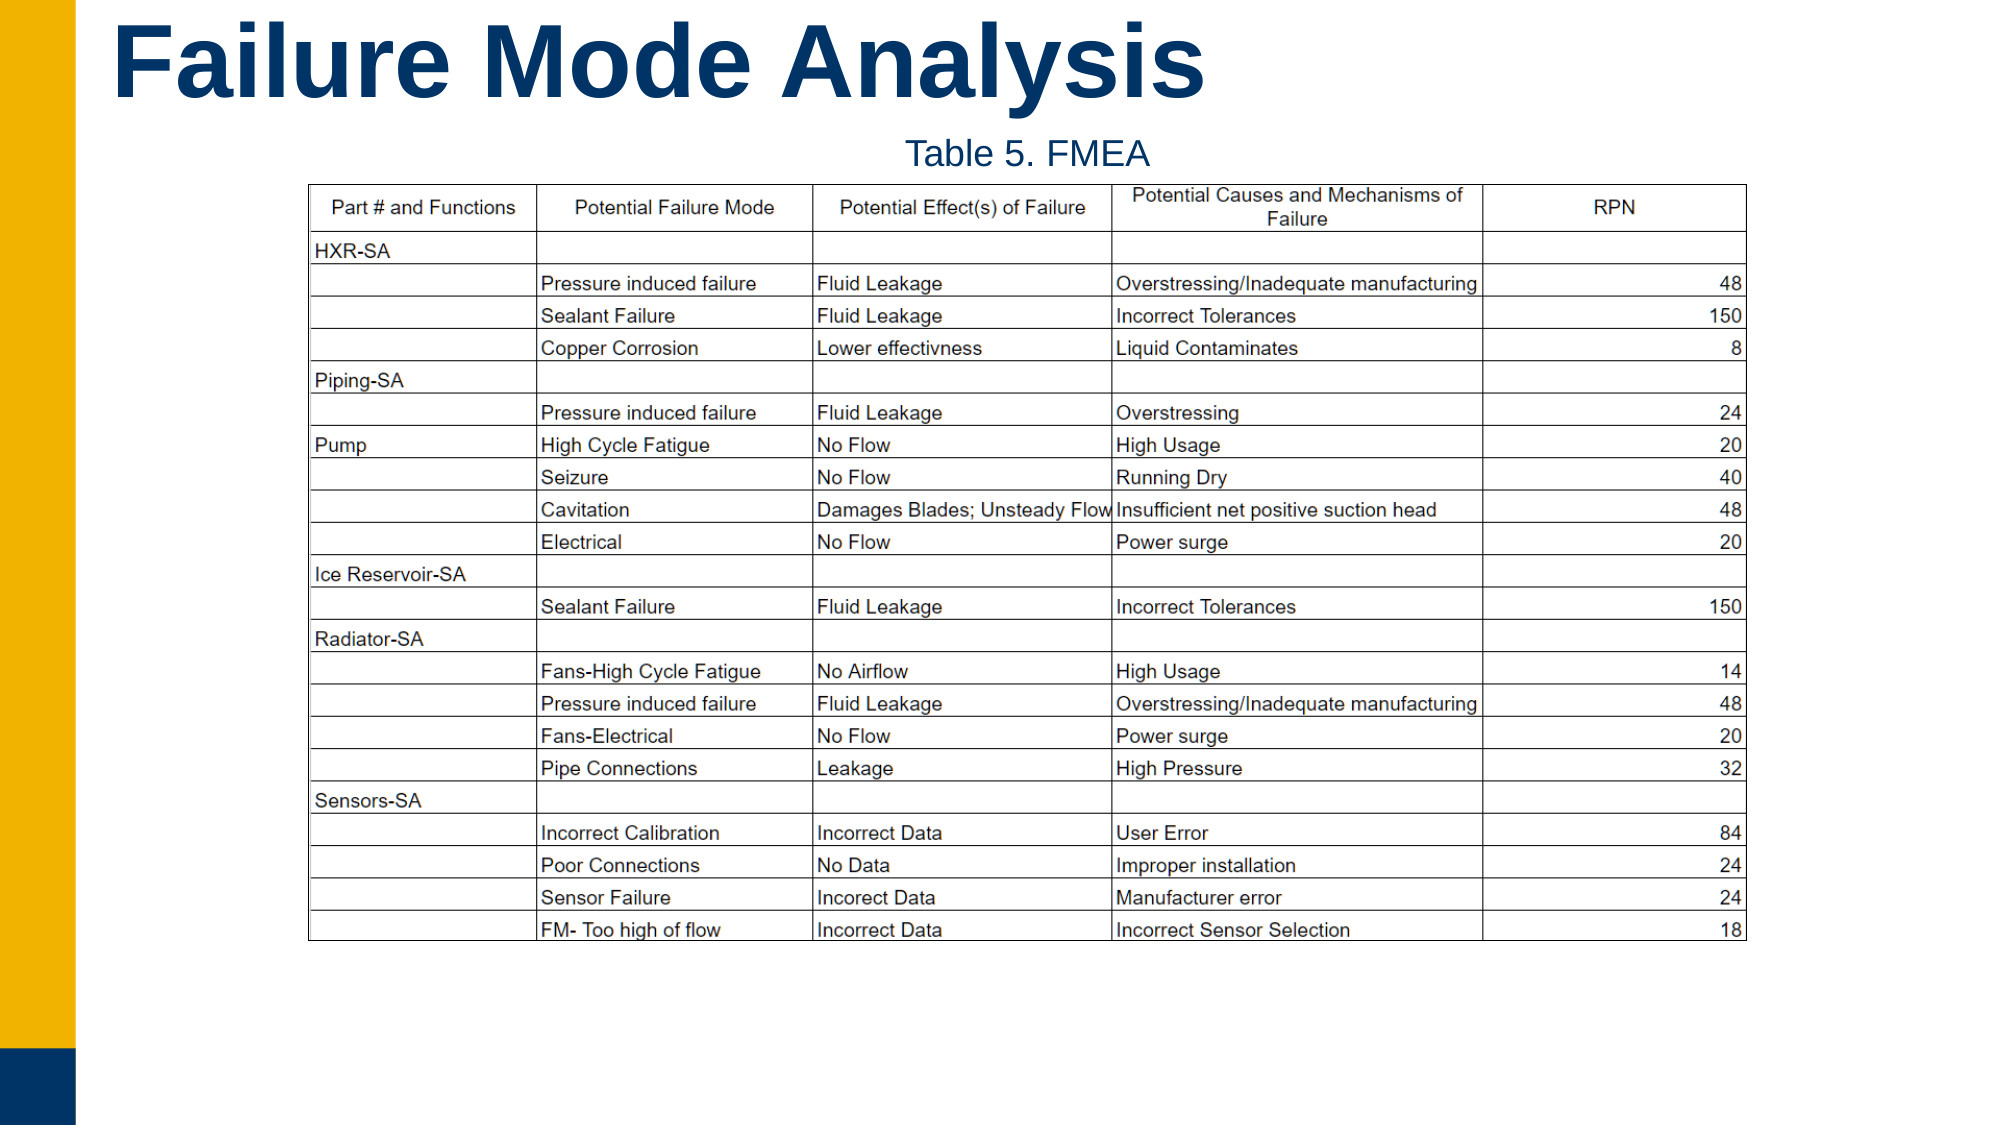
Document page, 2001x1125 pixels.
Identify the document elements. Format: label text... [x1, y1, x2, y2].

text_box Table 5. FMEA [308, 113, 1747, 183]
title Failure Mode Analysis [96, 0, 1959, 218]
picture [308, 184, 1748, 941]
